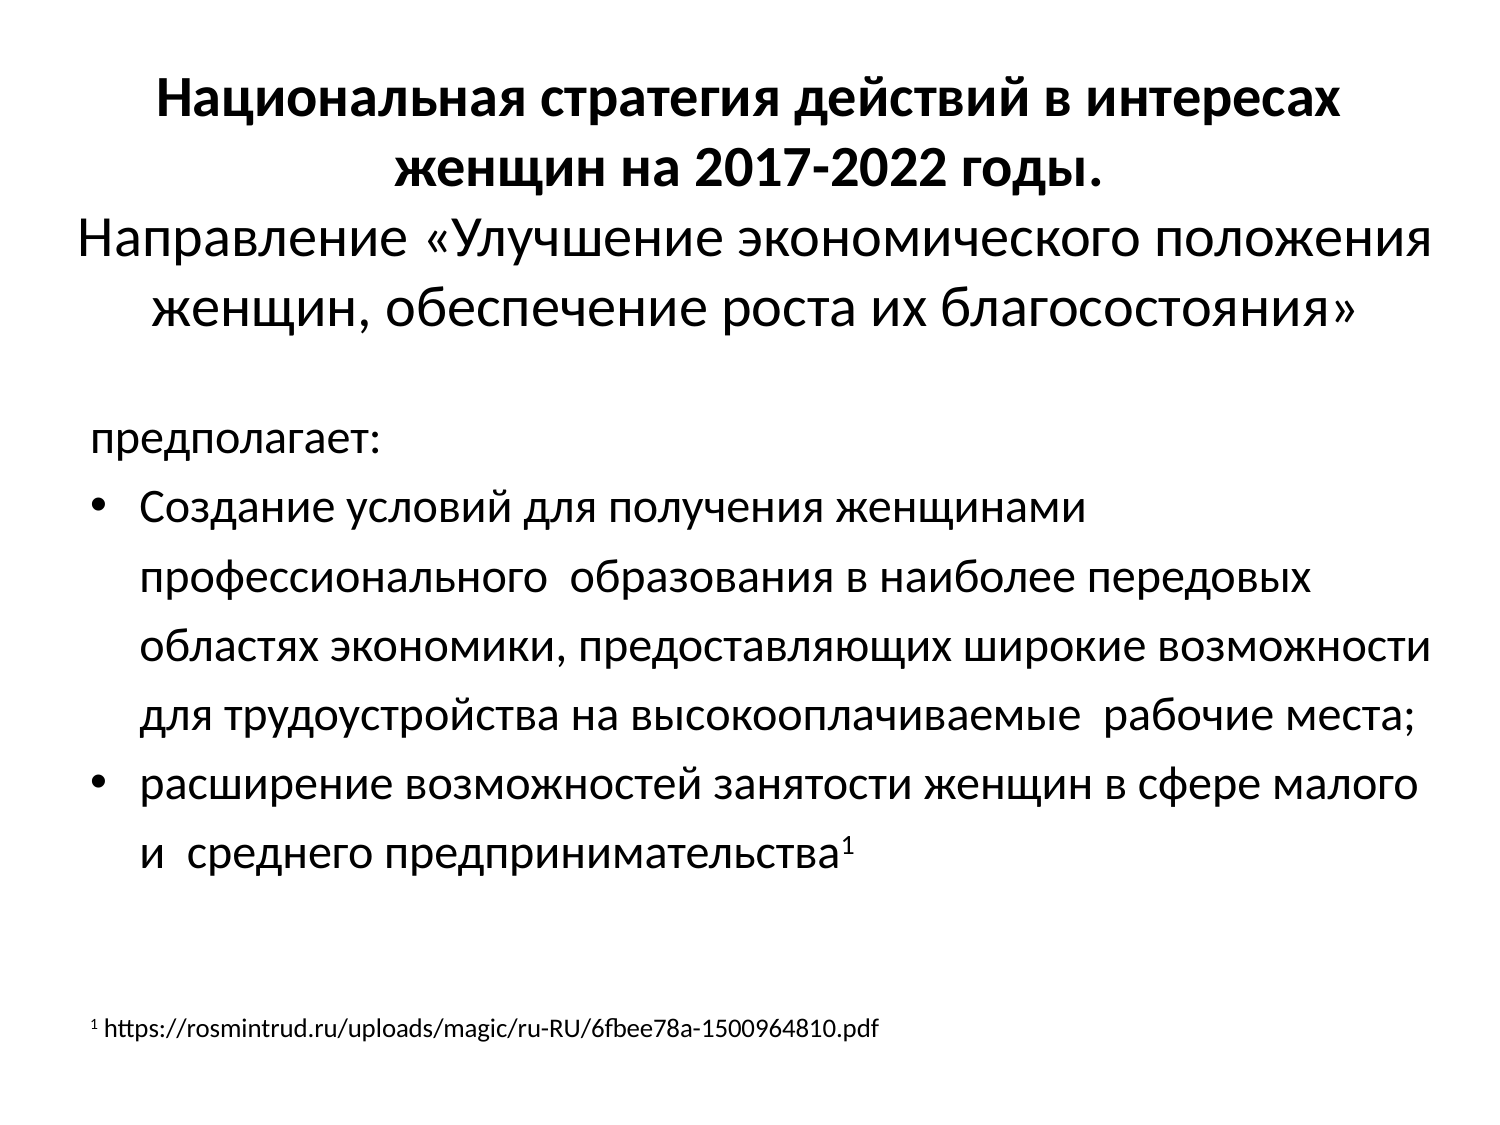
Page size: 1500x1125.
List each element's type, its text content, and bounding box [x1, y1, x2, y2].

title Национальная стратегия действий в интересах женщин на 2017-2022 годы. Направление «Улучшение экономического положения женщин, обеспечение роста их благосостояния» [46, 45, 1465, 352]
list предполагает: Создание условий для получения женщинами профессионального образования в наиболее передовых областях экономики, предоставляющих широкие возможности для трудоустройства на высокооплачиваемые рабочие места; расширение возможностей занятости женщин в сфере малого и среднего предпринимательства1 1 https://rosmintrud.ru/uploads/magic/ru-RU/6fbee78a-1500964810.pdf [75, 386, 1465, 1125]
